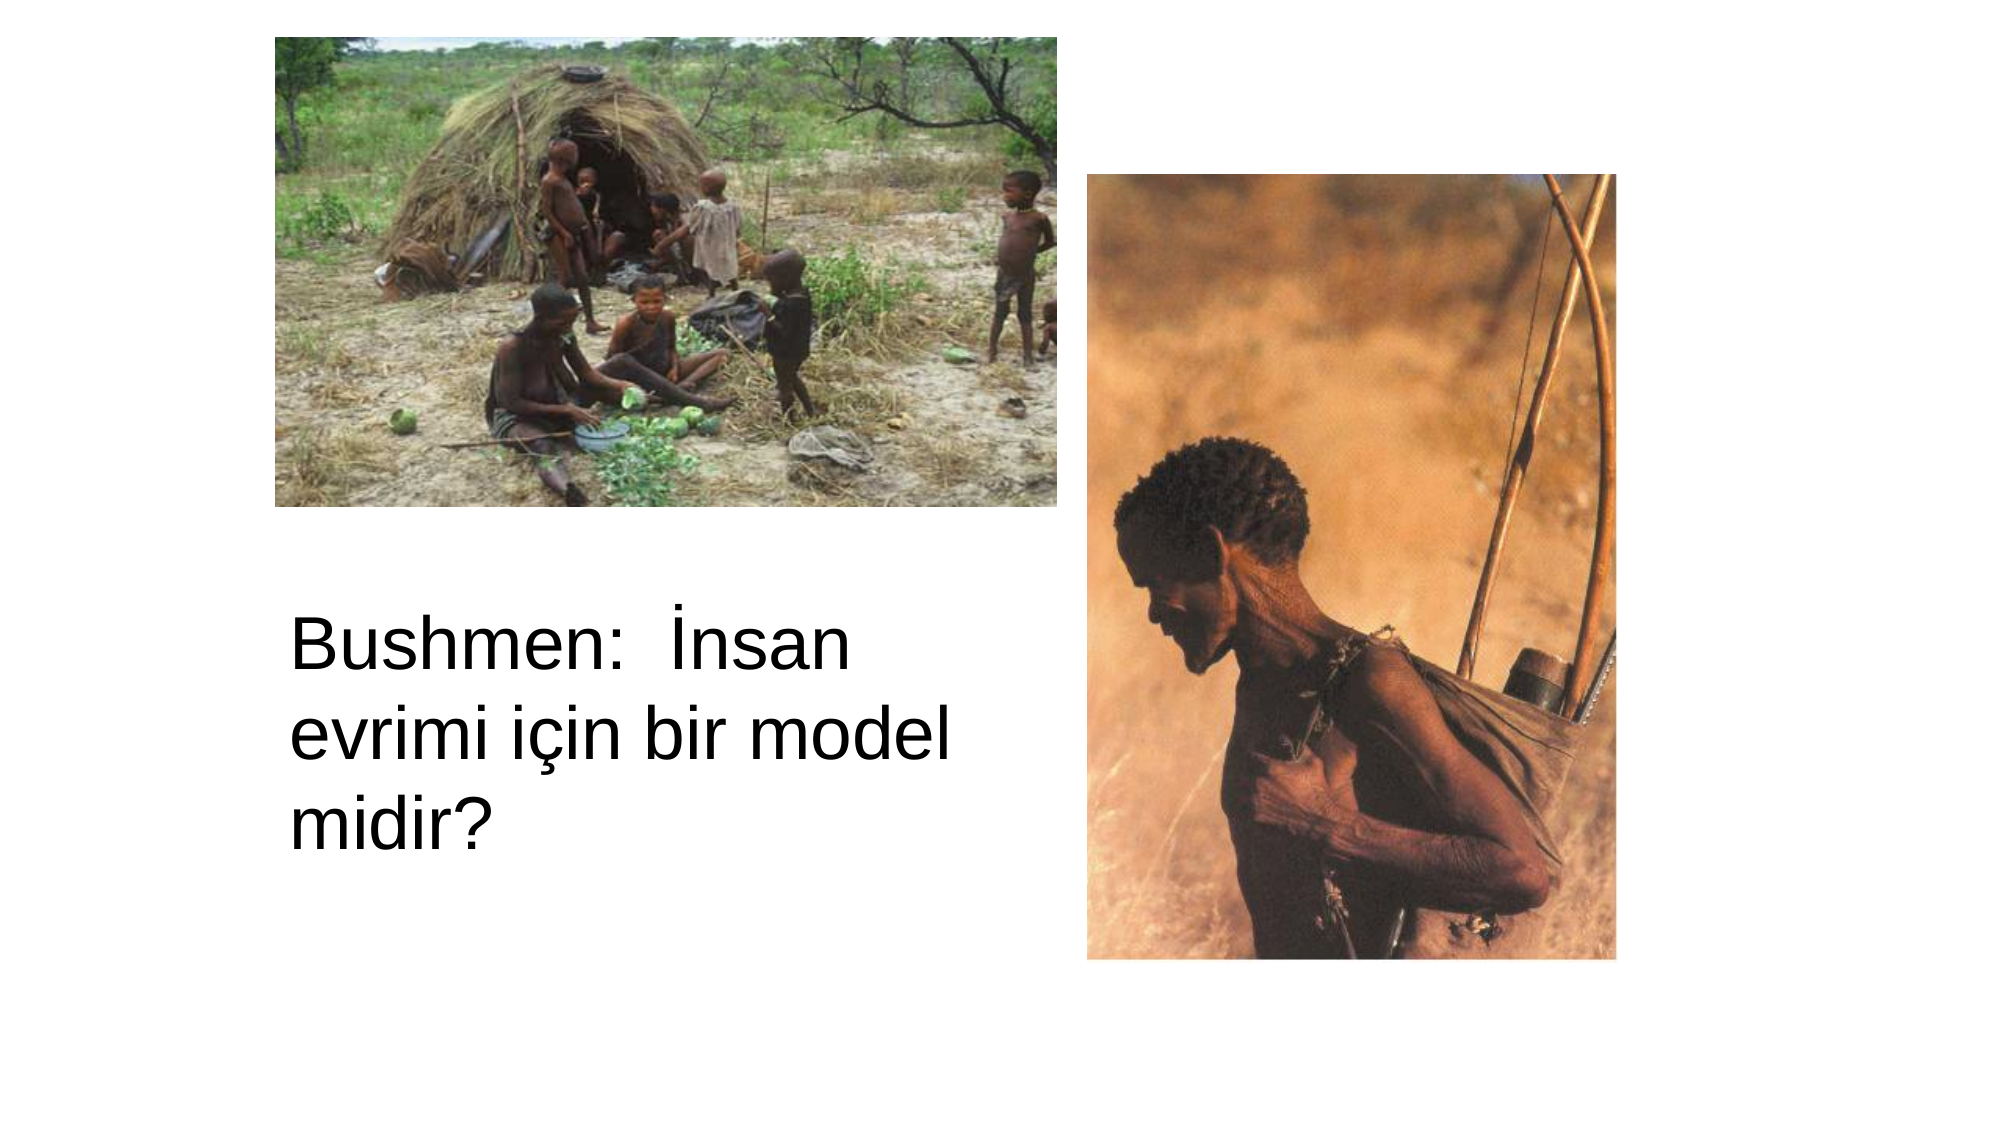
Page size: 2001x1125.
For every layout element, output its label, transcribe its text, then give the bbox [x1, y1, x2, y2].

picture [274, 37, 1057, 507]
text_box Bushmen: İnsan evrimi için bir model midir? [275, 587, 1075, 873]
picture [1087, 174, 1618, 963]
